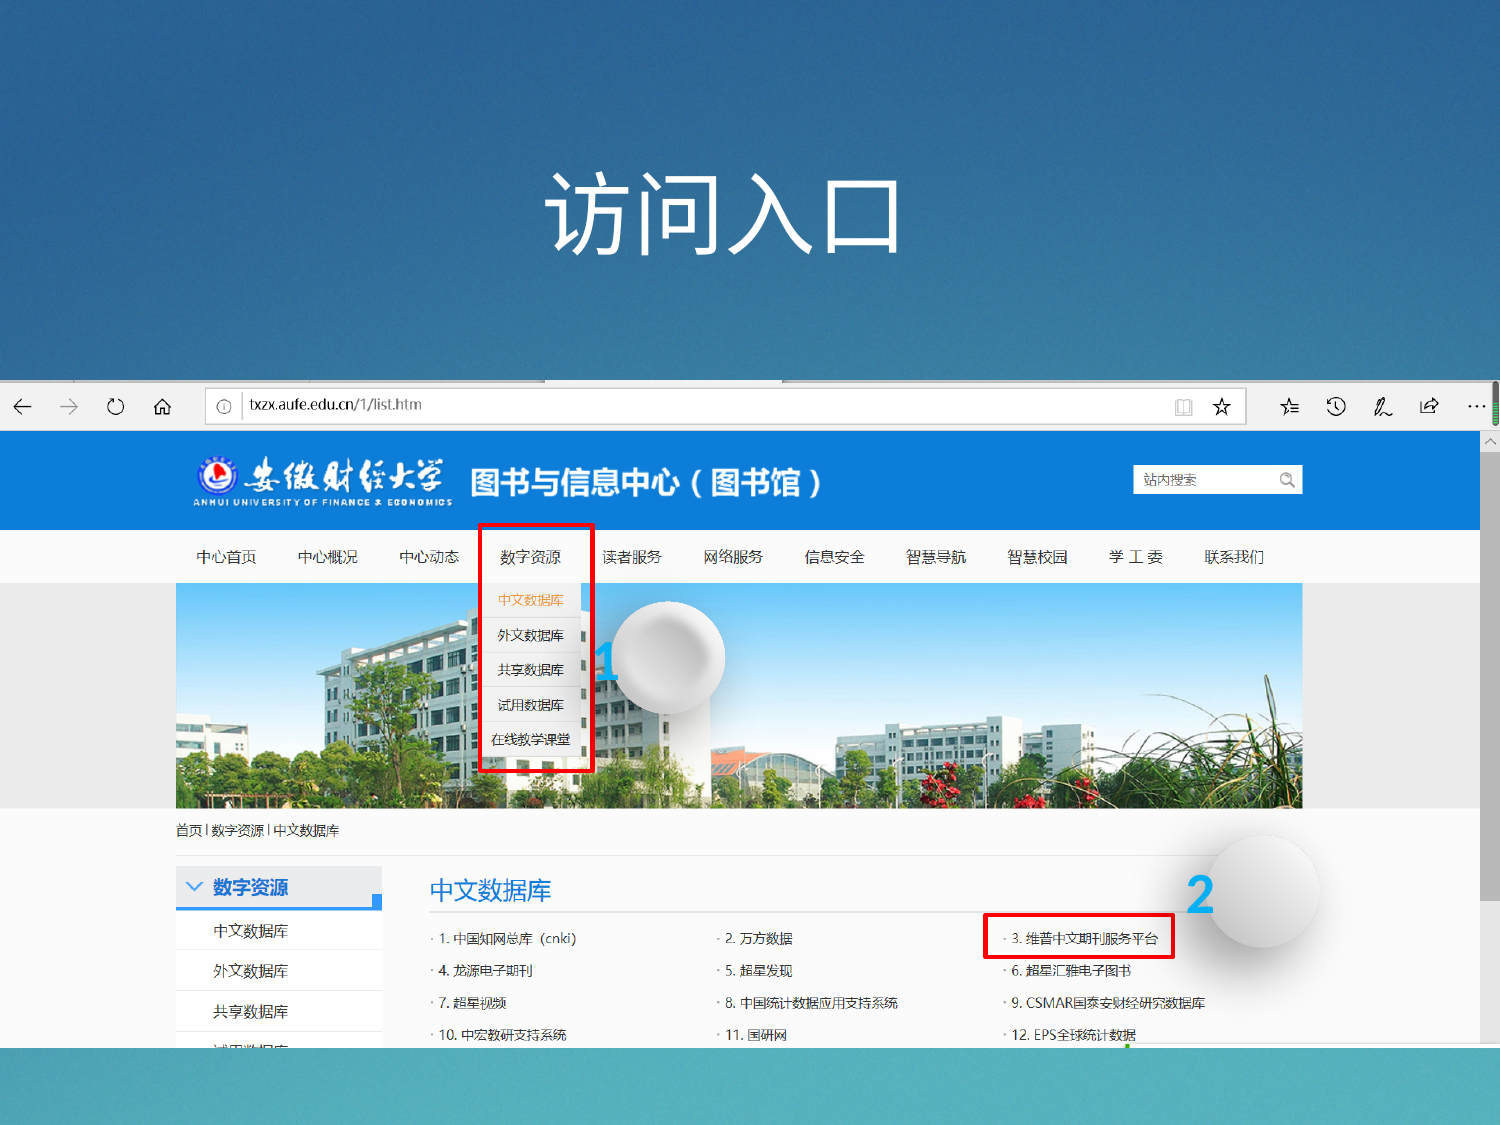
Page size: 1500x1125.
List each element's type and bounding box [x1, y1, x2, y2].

picture [0, 0, 1500, 1125]
text_box [610, 601, 726, 715]
